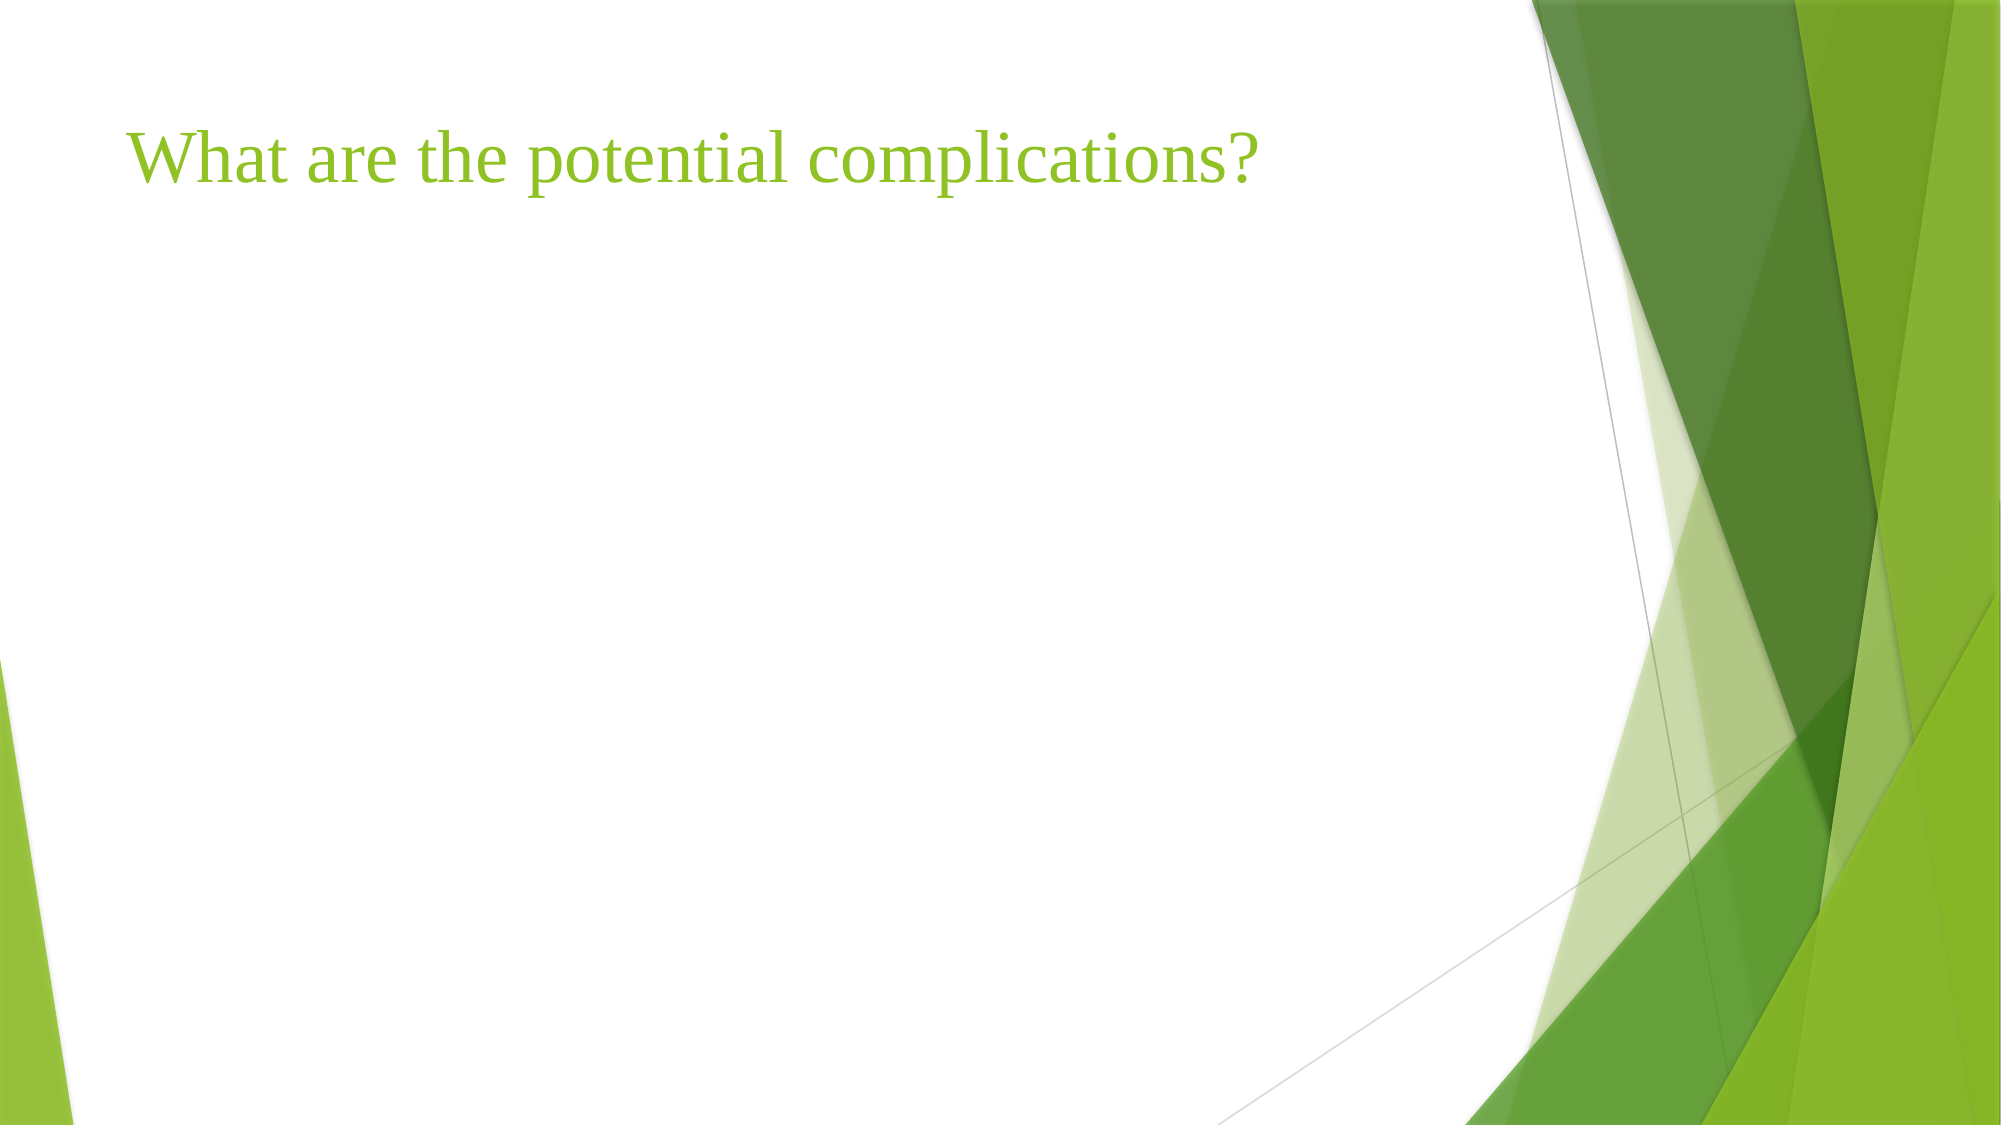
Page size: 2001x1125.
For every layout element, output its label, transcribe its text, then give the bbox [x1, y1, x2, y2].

title What are the potential complications? [111, 99, 1522, 317]
